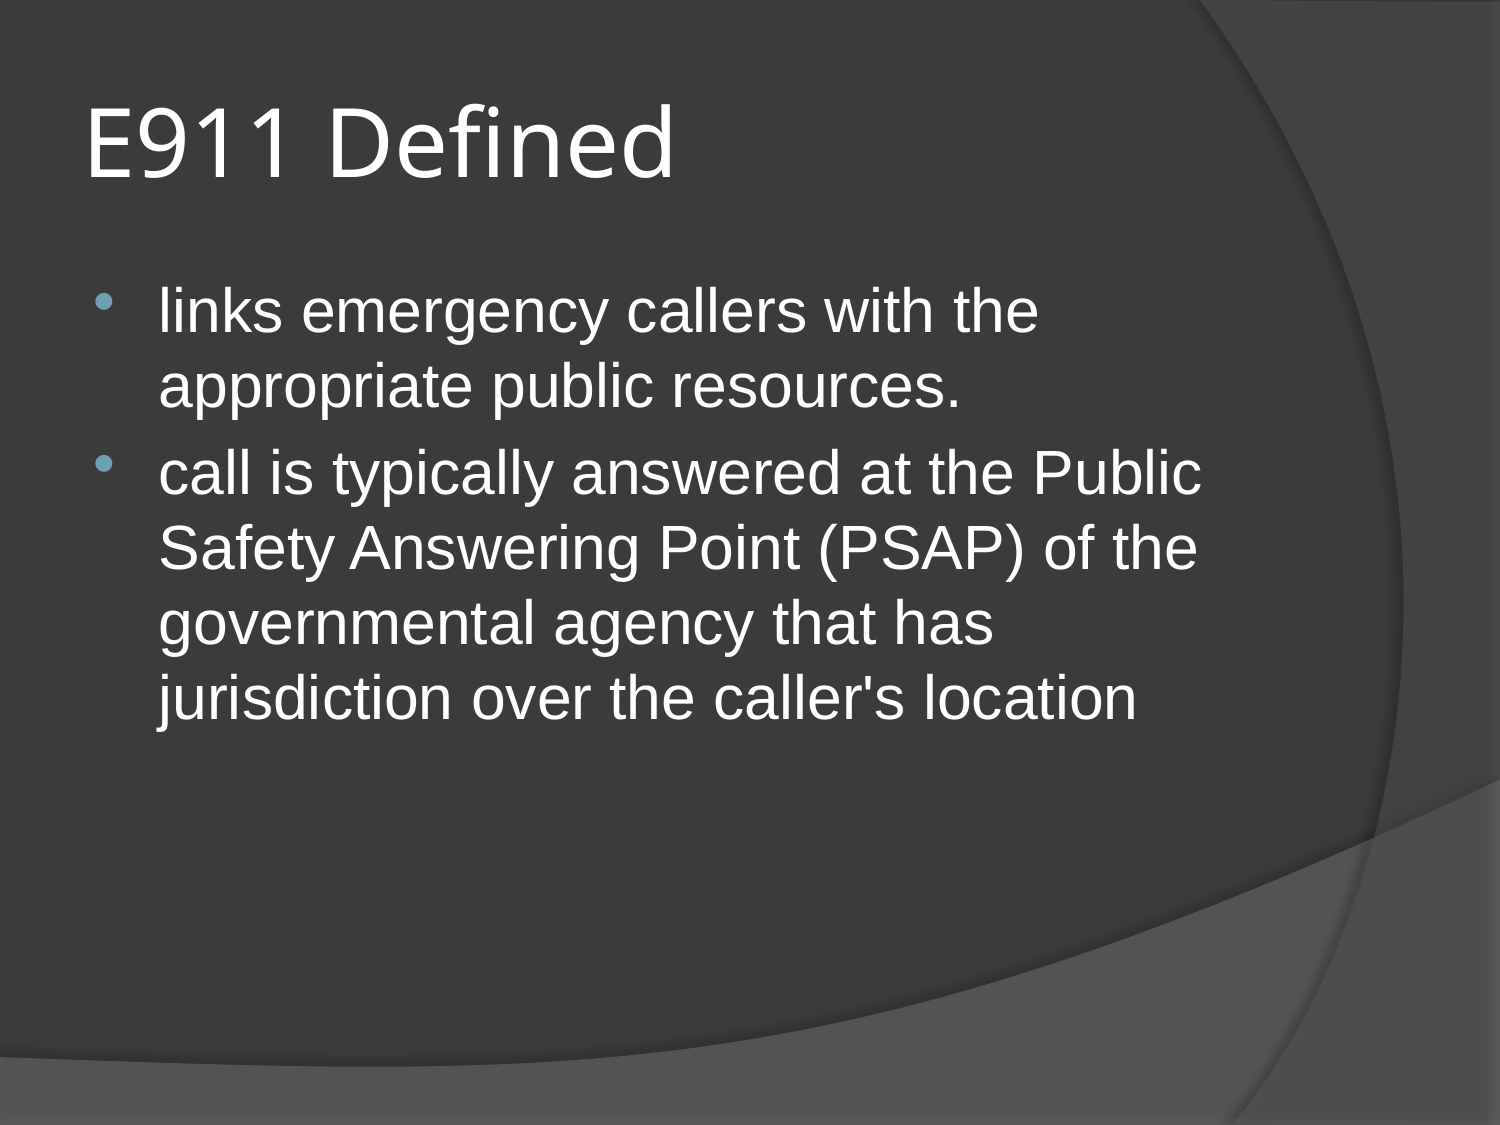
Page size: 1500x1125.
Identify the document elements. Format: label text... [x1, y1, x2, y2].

list links emergency callers with the appropriate public resources. call is typically answered at the Public Safety Answering Point (PSAP) of the governmental agency that has jurisdiction over the caller's location [75, 262, 1300, 1005]
title E911 Defined [75, 45, 1300, 233]
